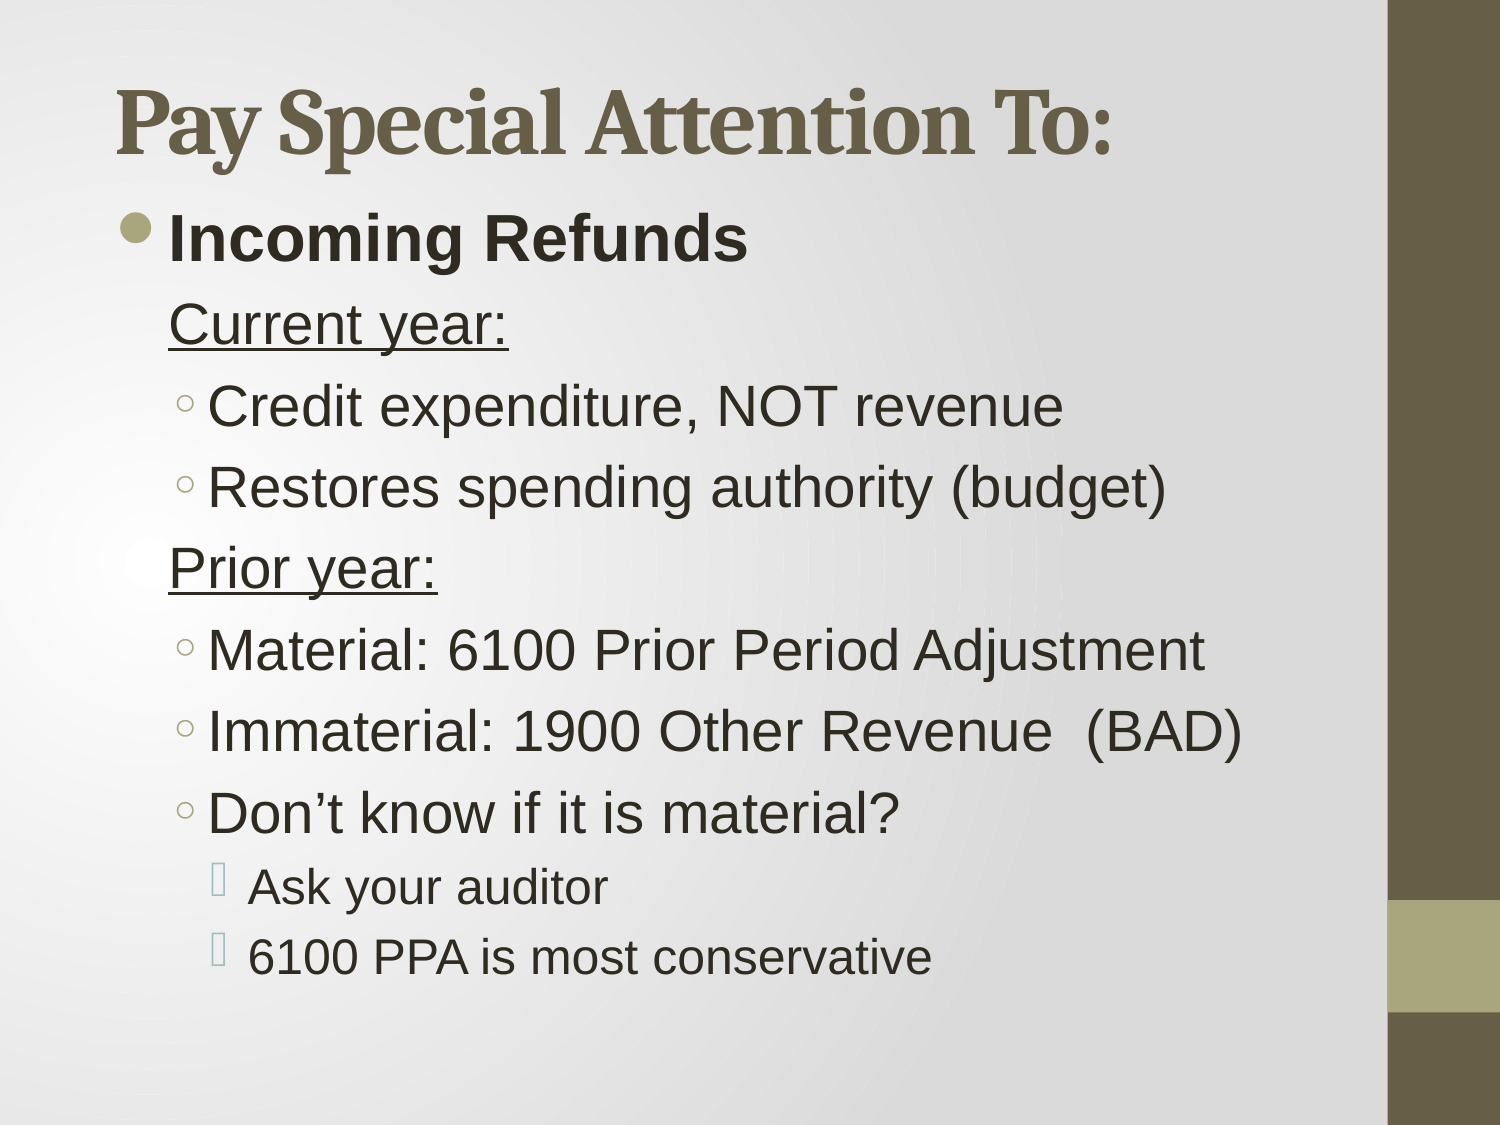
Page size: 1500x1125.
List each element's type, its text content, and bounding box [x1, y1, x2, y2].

text_box Incoming Refunds Current year: Credit expenditure, NOT revenue Restores spending authority (budget) Prior year: Material: 6100 Prior Period Adjustment Immaterial: 1900 Other Revenue (BAD) Don’t know if it is material? Ask your auditor 6100 PPA is most conservative [87, 187, 1388, 1025]
title Pay Special Attention To: [99, 45, 1331, 187]
